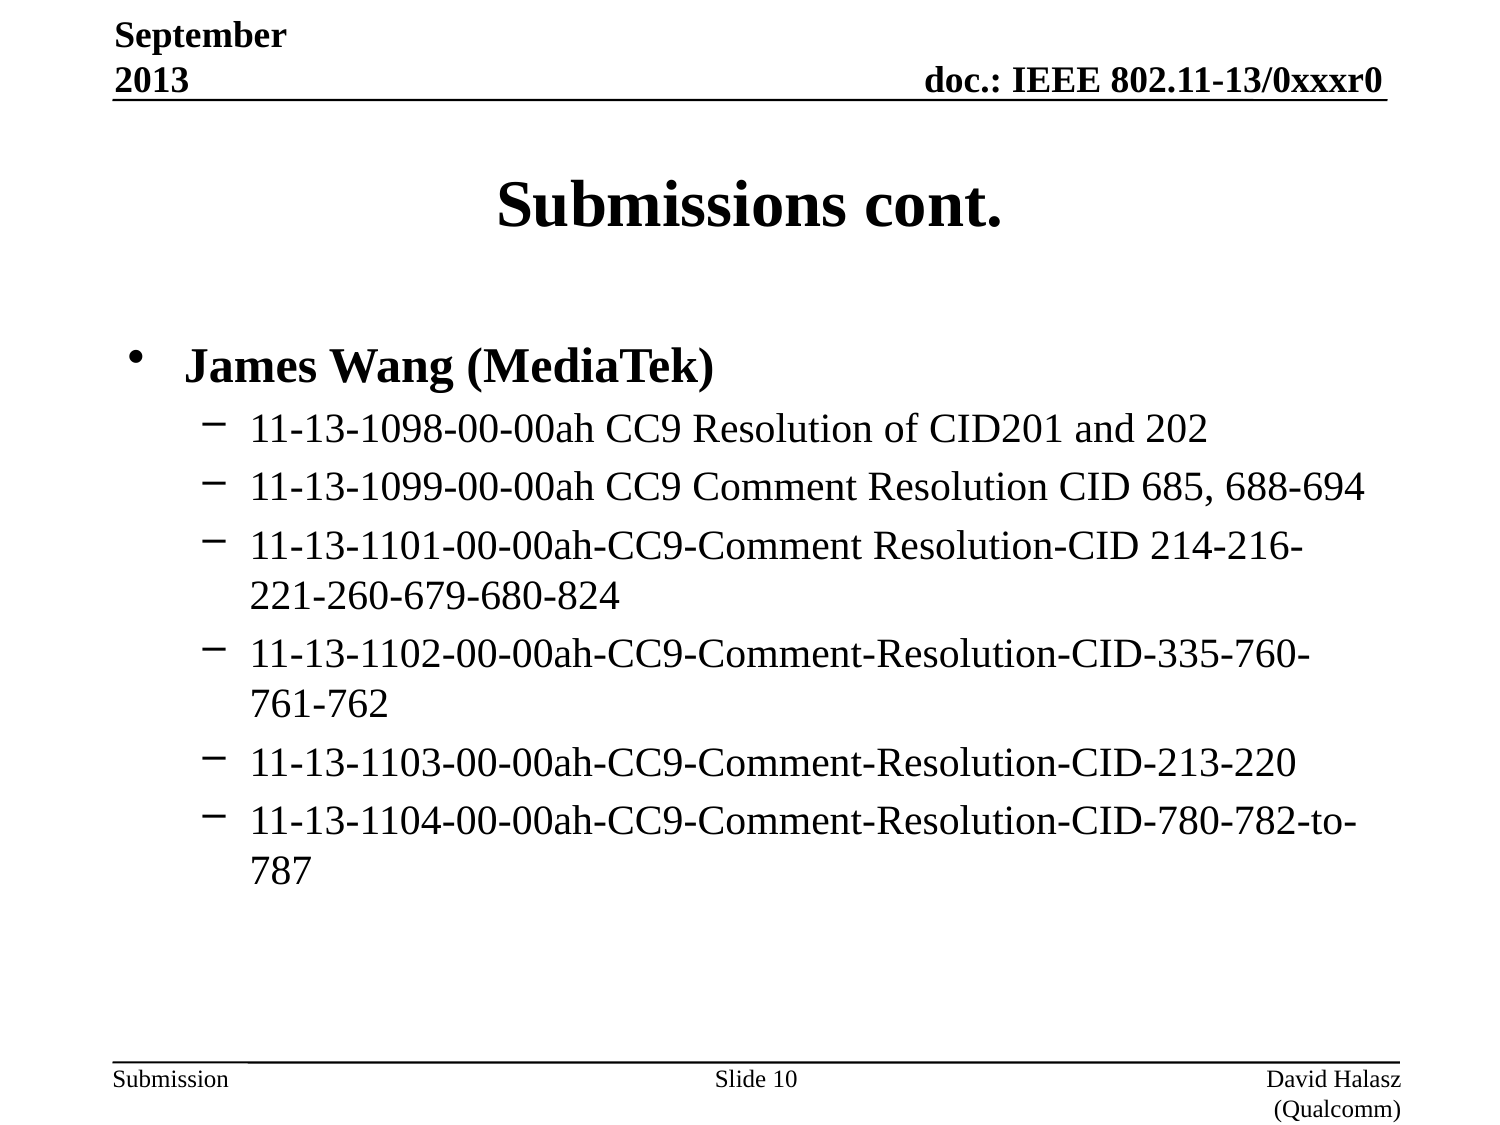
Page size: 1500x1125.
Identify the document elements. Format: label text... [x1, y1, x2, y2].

slide_number Slide 10 [712, 1061, 800, 1093]
list James Wang (MediaTek) 11-13-1098-00-00ah CC9 Resolution of CID201 and 202 11-13-1099-00-00ah CC9 Comment Resolution CID 685, 688-694 11-13-1101-00-00ah-CC9-Comment Resolution-CID 214-216-221-260-679-680-824 11-13-1102-00-00ah-CC9-Comment-Resolution-CID-335-760-761-762 11-13-1103-00-00ah-CC9-Comment-Resolution-CID-213-220 11-13-1104-00-00ah-CC9-Comment-Resolution-CID-780-782-to-787 [112, 324, 1388, 1001]
footer David Halasz (Qualcomm) [1221, 1061, 1402, 1093]
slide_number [114, 54, 333, 101]
title Submissions cont. [112, 112, 1388, 288]
